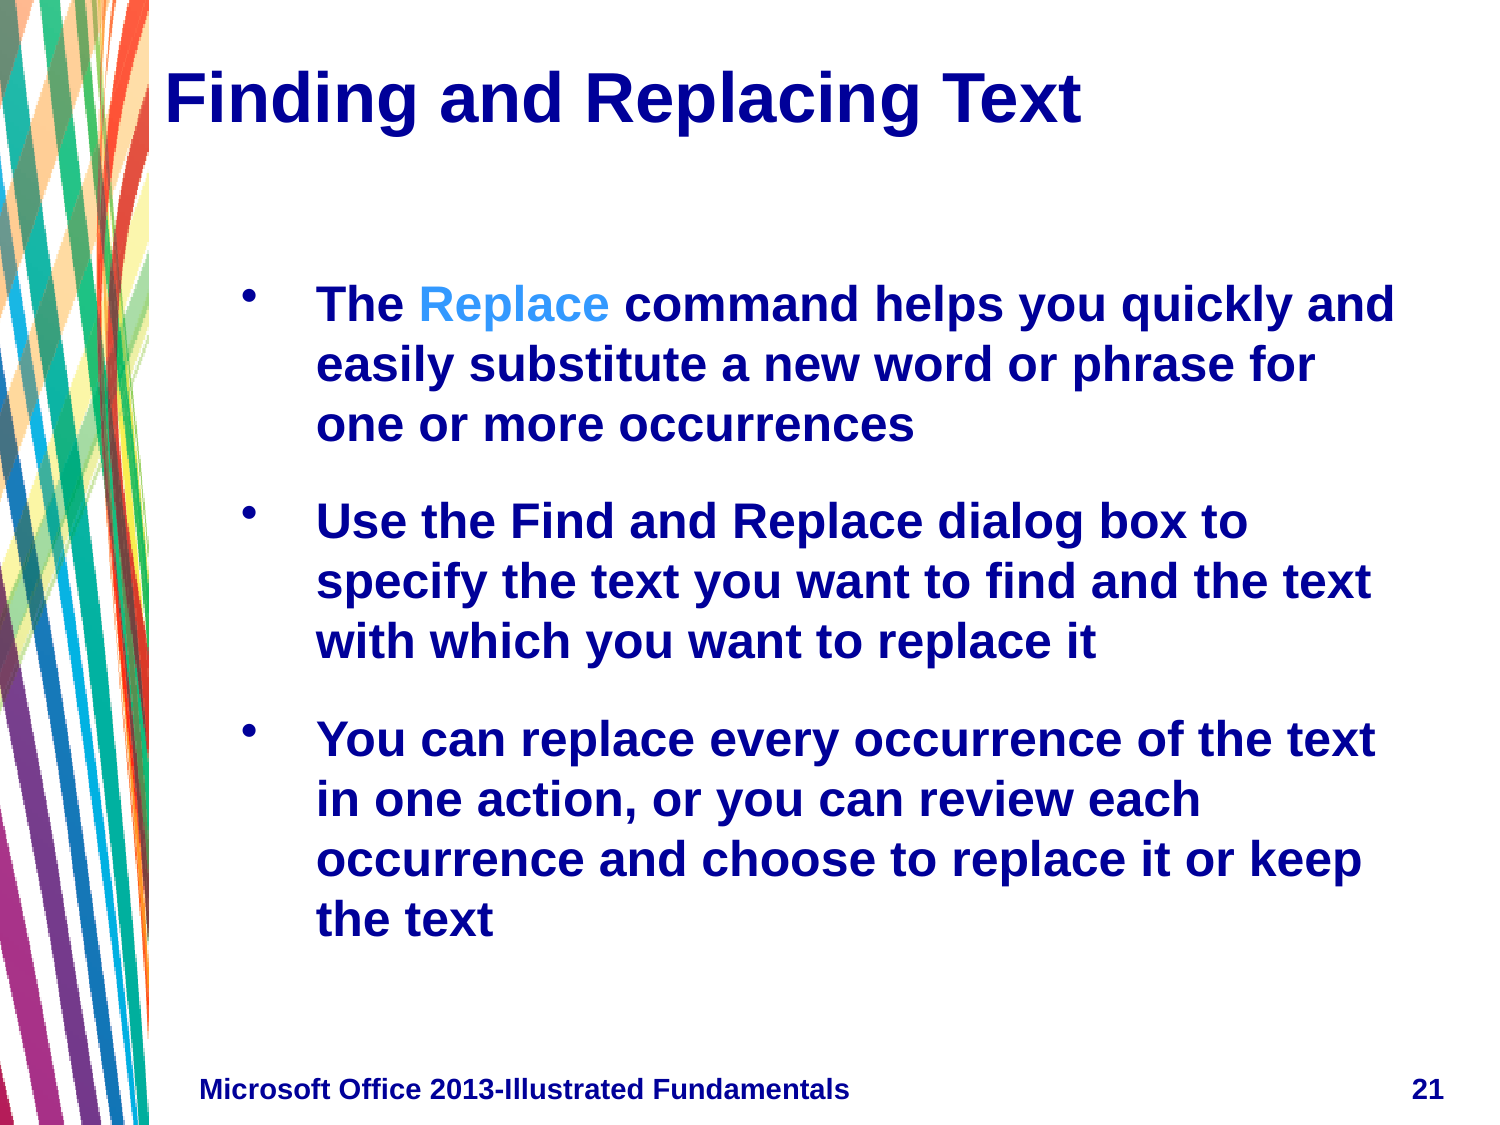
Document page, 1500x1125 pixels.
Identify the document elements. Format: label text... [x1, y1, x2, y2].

slide_number 21 [1356, 1062, 1460, 1105]
footer Microsoft Office 2013-Illustrated Fundamentals [183, 1062, 1147, 1125]
list The Replace command helps you quickly and easily substitute a new word or phrase for one or more occurrences Use the Find and Replace dialog box to specify the text you want to find and the text with which you want to replace it You can replace every occurrence of the text in one action, or you can review each occurrence and choose to replace it or keep the text [225, 263, 1430, 1002]
picture [0, 0, 149, 1125]
title Finding and Replacing Text [148, 0, 1500, 190]
